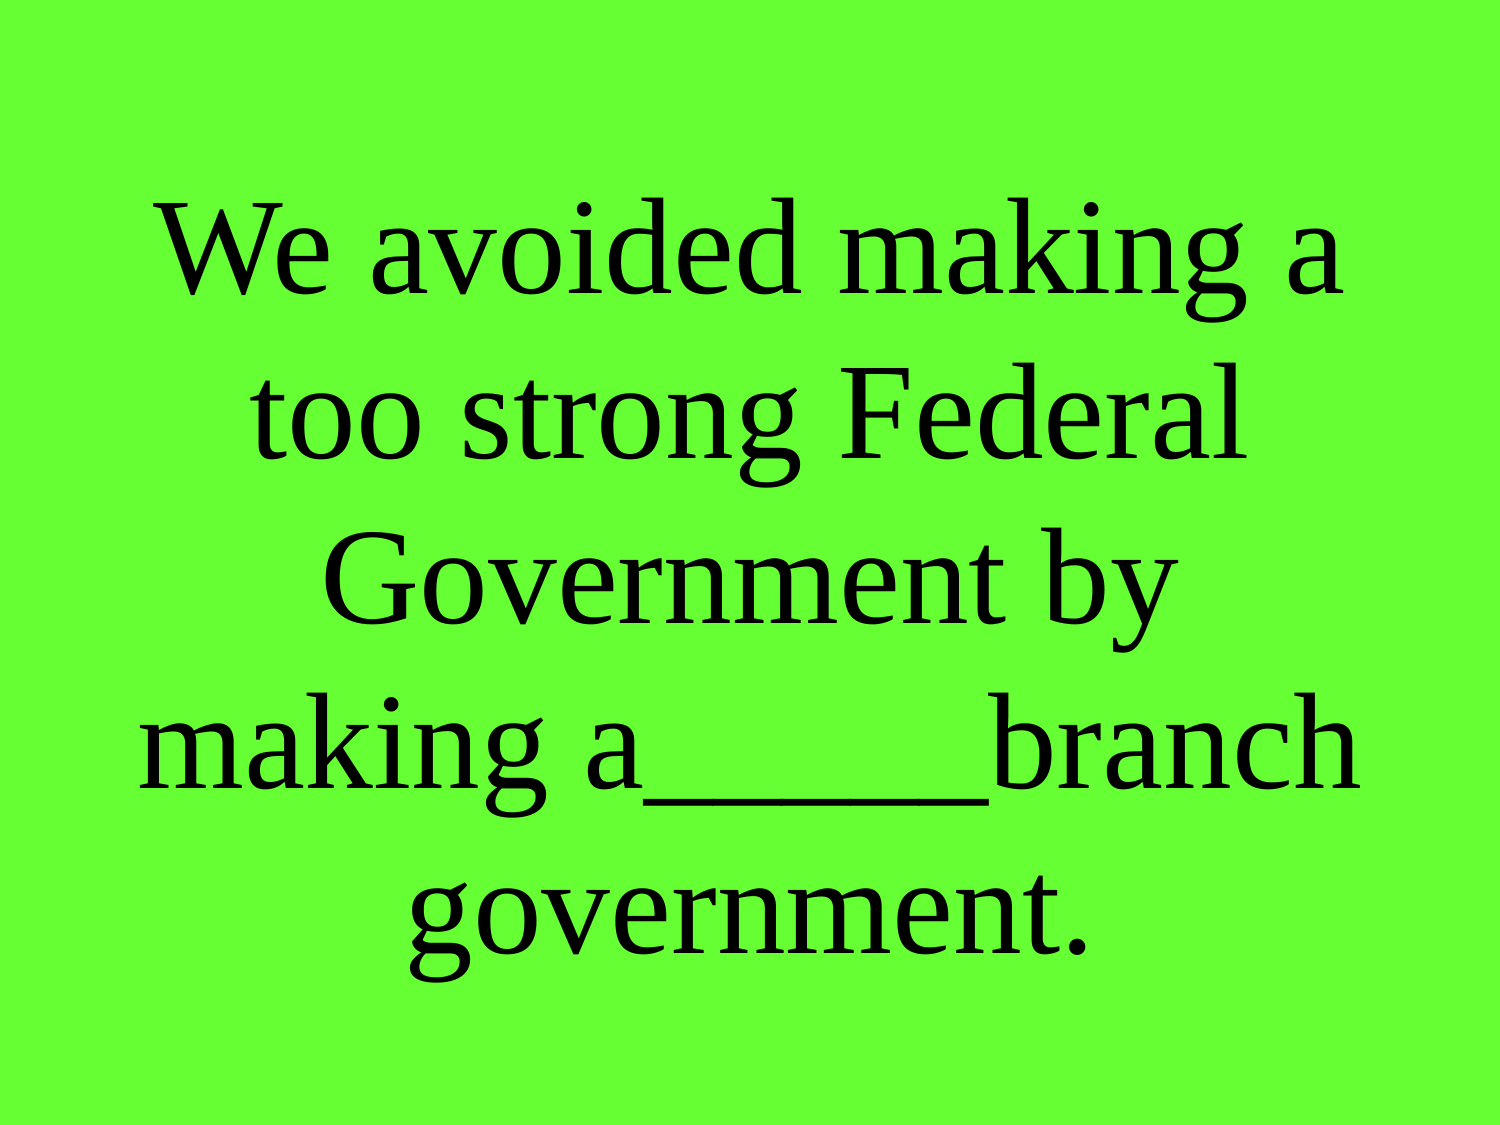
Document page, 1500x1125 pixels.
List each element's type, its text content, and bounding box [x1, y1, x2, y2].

title We avoided making a too strong Federal Government by making a_____branch government. [112, 99, 1388, 1038]
